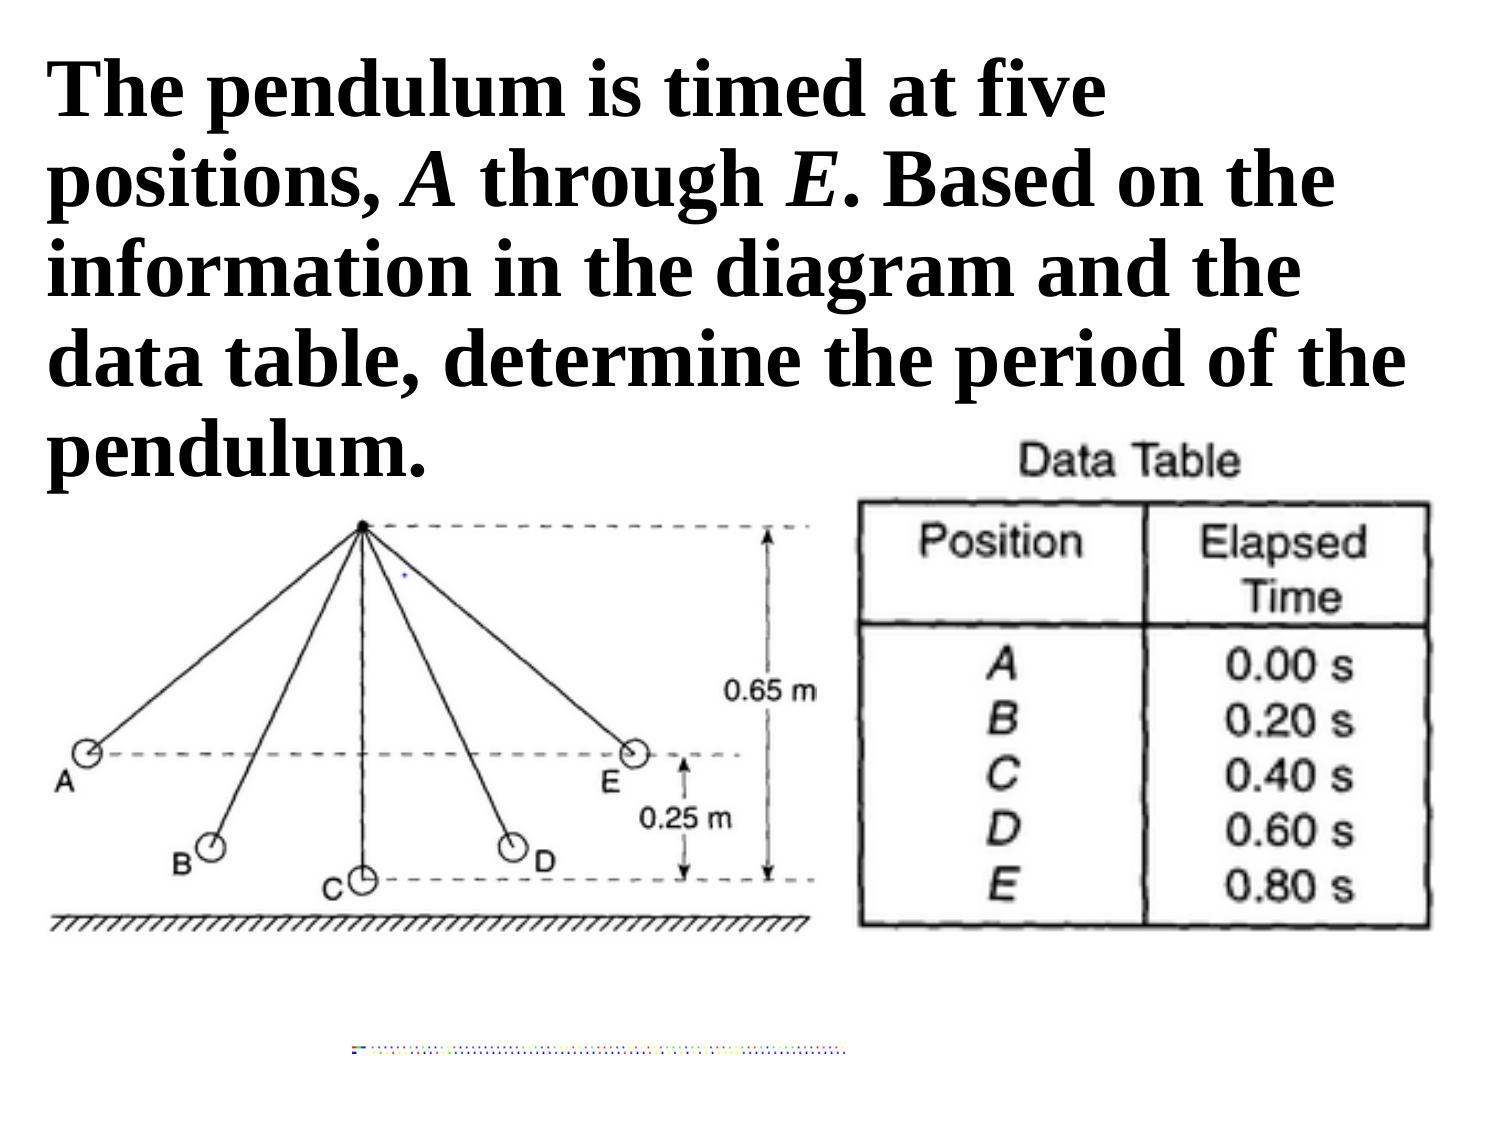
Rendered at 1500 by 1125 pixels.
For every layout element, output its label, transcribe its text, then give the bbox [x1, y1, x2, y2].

picture [352, 1045, 854, 1054]
picture [852, 426, 1439, 935]
list The pendulum is timed at five positions, A through E. Based on the information in the diagram and the data table, determine the period of the pendulum. [31, 37, 1460, 1094]
picture [46, 508, 817, 943]
